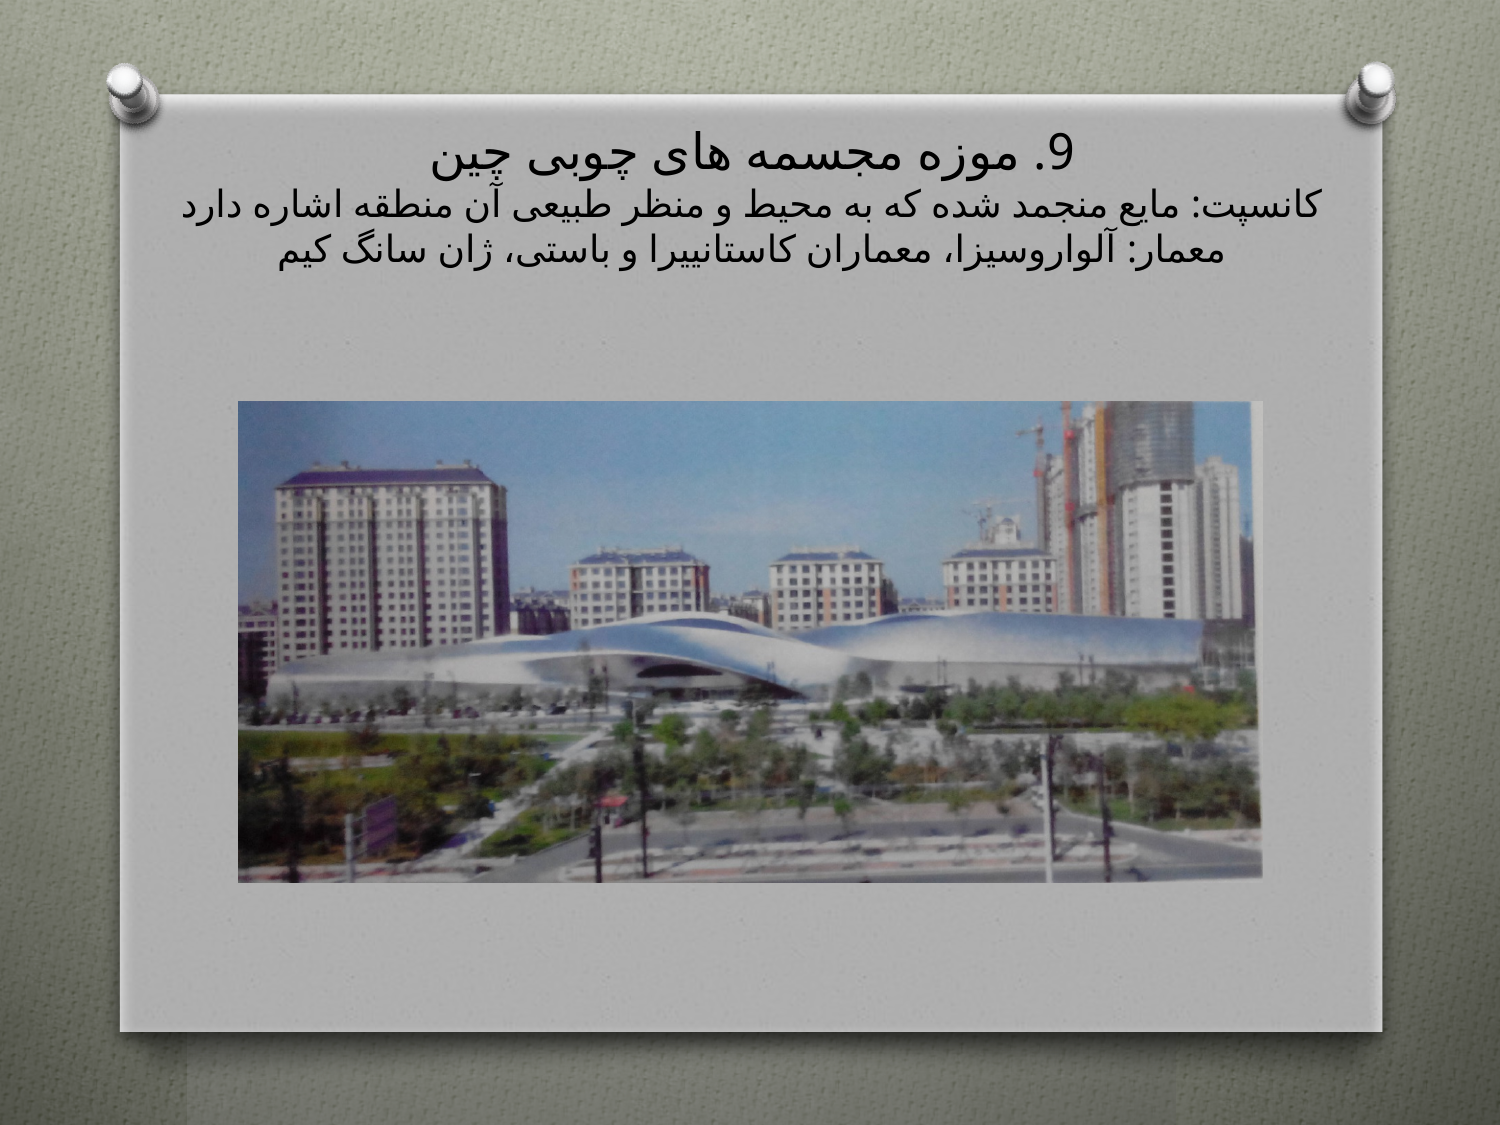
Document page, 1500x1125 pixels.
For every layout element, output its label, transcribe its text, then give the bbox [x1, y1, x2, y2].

text_box 9. موزه مجسمه های چوبی چین کانسپت: مایع منجمد شده که به محیط و منظر طبیعی آن منطقه اشاره دارد معمار: آلواروسیزا، معماران کاستانییرا و باستی، ژان سانگ کیم [75, 112, 1430, 323]
picture [237, 400, 1263, 883]
picture [1317, 35, 1439, 125]
picture [76, 29, 198, 112]
